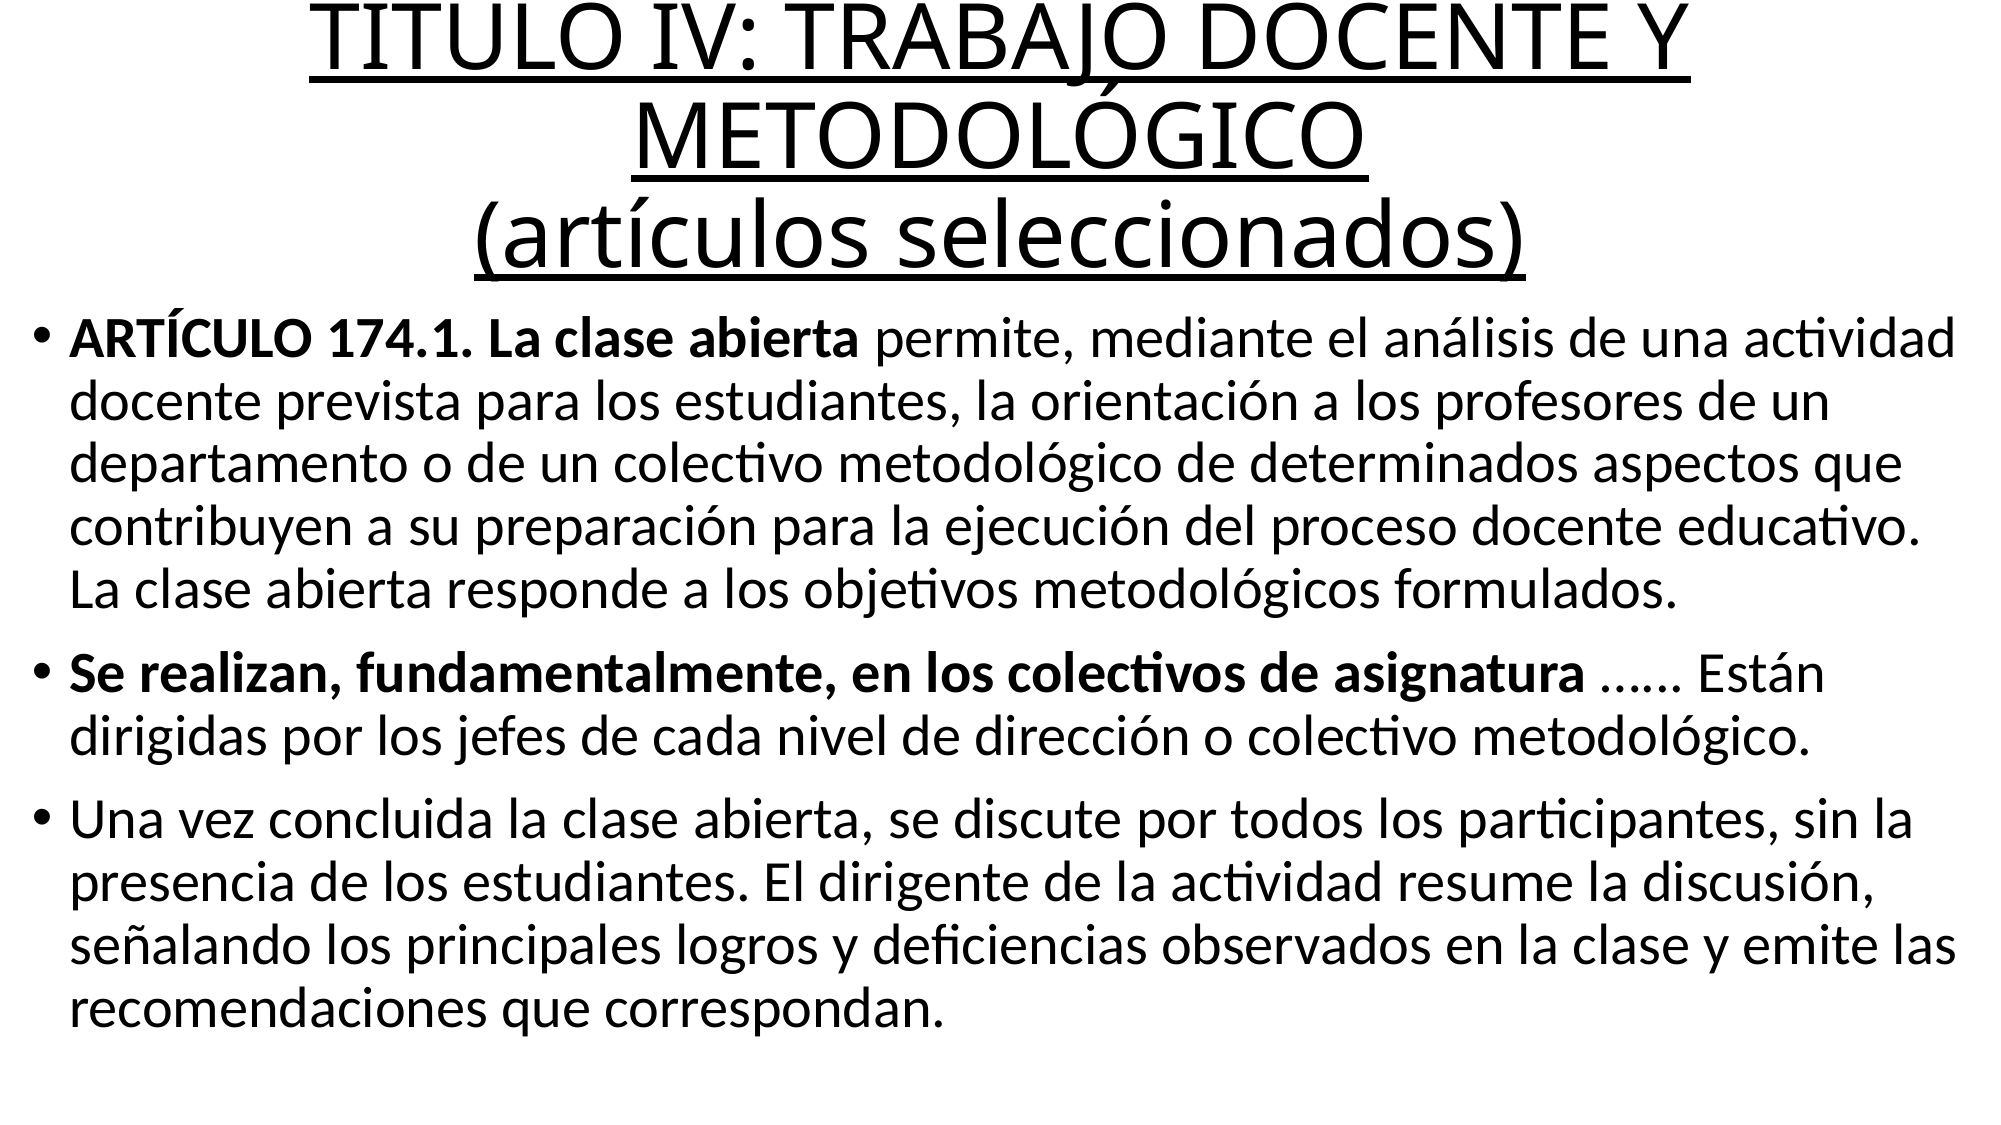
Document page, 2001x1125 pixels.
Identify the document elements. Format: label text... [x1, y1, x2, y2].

list ARTÍCULO 174.1. La clase abierta permite, mediante el análisis de una actividad docente prevista para los estudiantes, la orientación a los profesores de un departamento o de un colectivo metodológico de determinados aspectos que contribuyen a su preparación para la ejecución del proceso docente educativo. La clase abierta responde a los objetivos metodológicos formulados. Se realizan, fundamentalmente, en los colectivos de asignatura …... Están dirigidas por los jefes de cada nivel de dirección o colectivo metodológico. Una vez concluida la clase abierta, se discute por todos los participantes, sin la presencia de los estudiantes. El dirigente de la actividad resume la discusión, señalando los principales logros y deficiencias observados en la clase y emite las recomendaciones que correspondan. [16, 299, 2000, 1107]
title TÍTULO IV: TRABAJO DOCENTE Y METODOLÓGICO (artículos seleccionados) [0, 0, 2000, 278]
